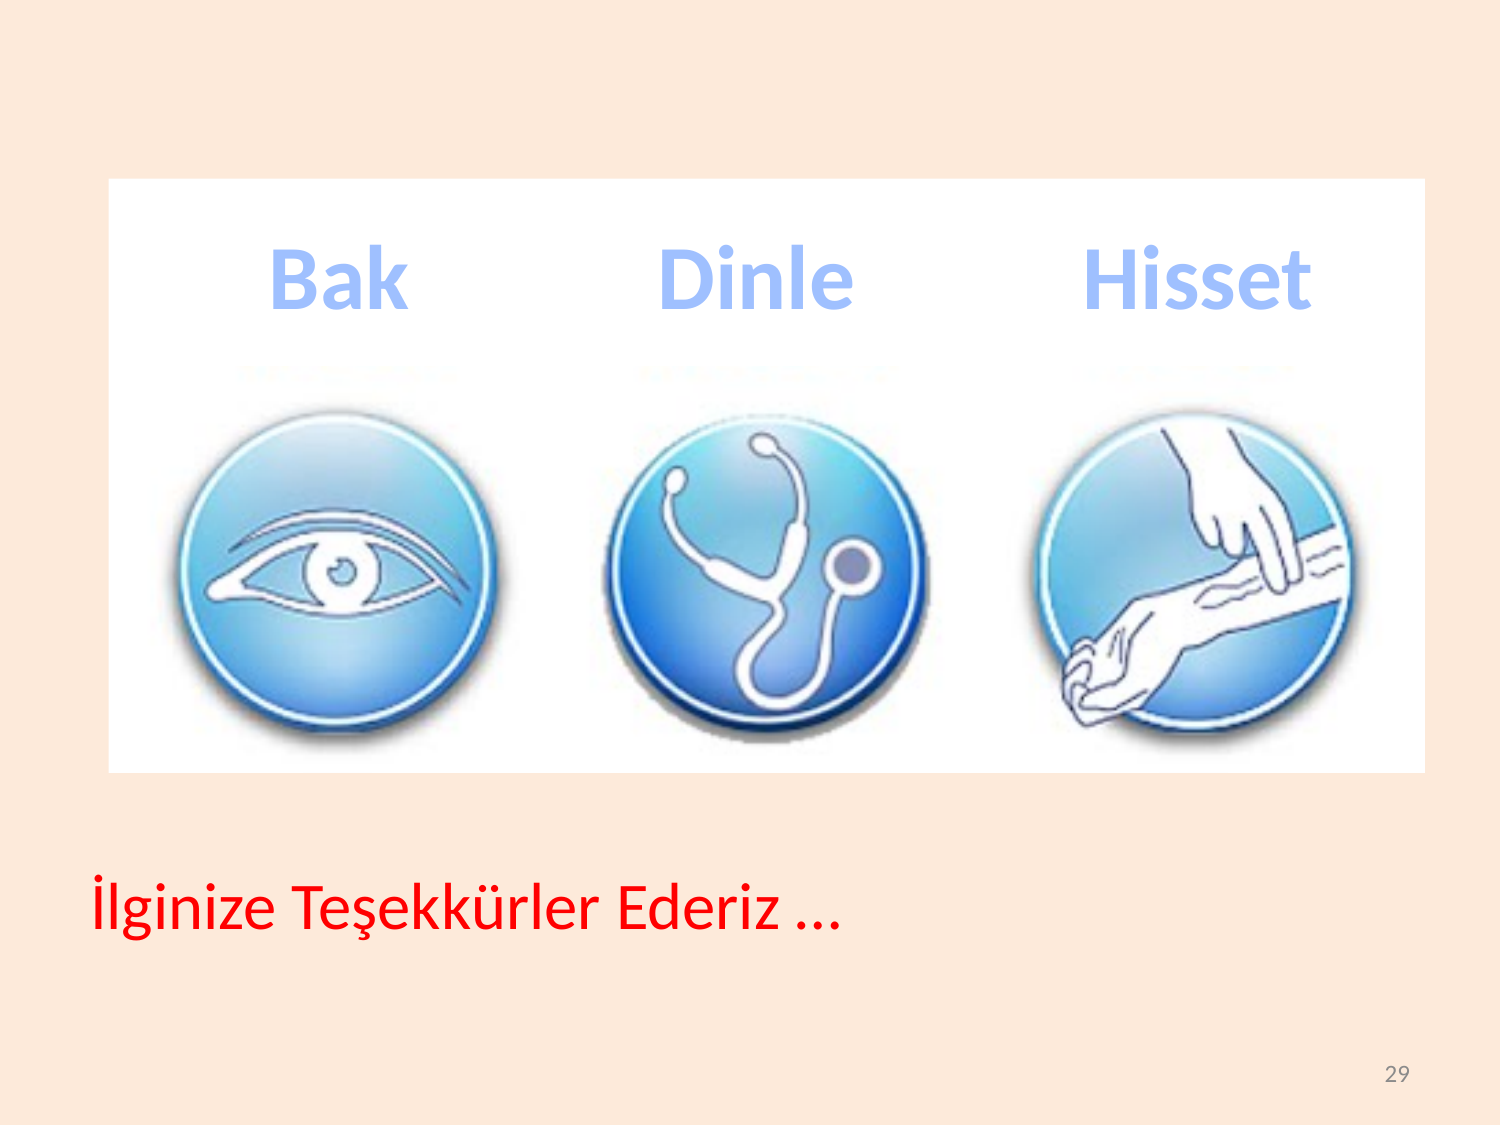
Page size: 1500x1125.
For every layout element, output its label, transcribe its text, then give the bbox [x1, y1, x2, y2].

picture [108, 365, 1426, 773]
title Bak Dinle Hisset [108, 178, 1425, 365]
list İlginize Teşekkürler Ederiz … [75, 855, 1425, 1005]
slide_number 29 [1074, 1042, 1425, 1103]
